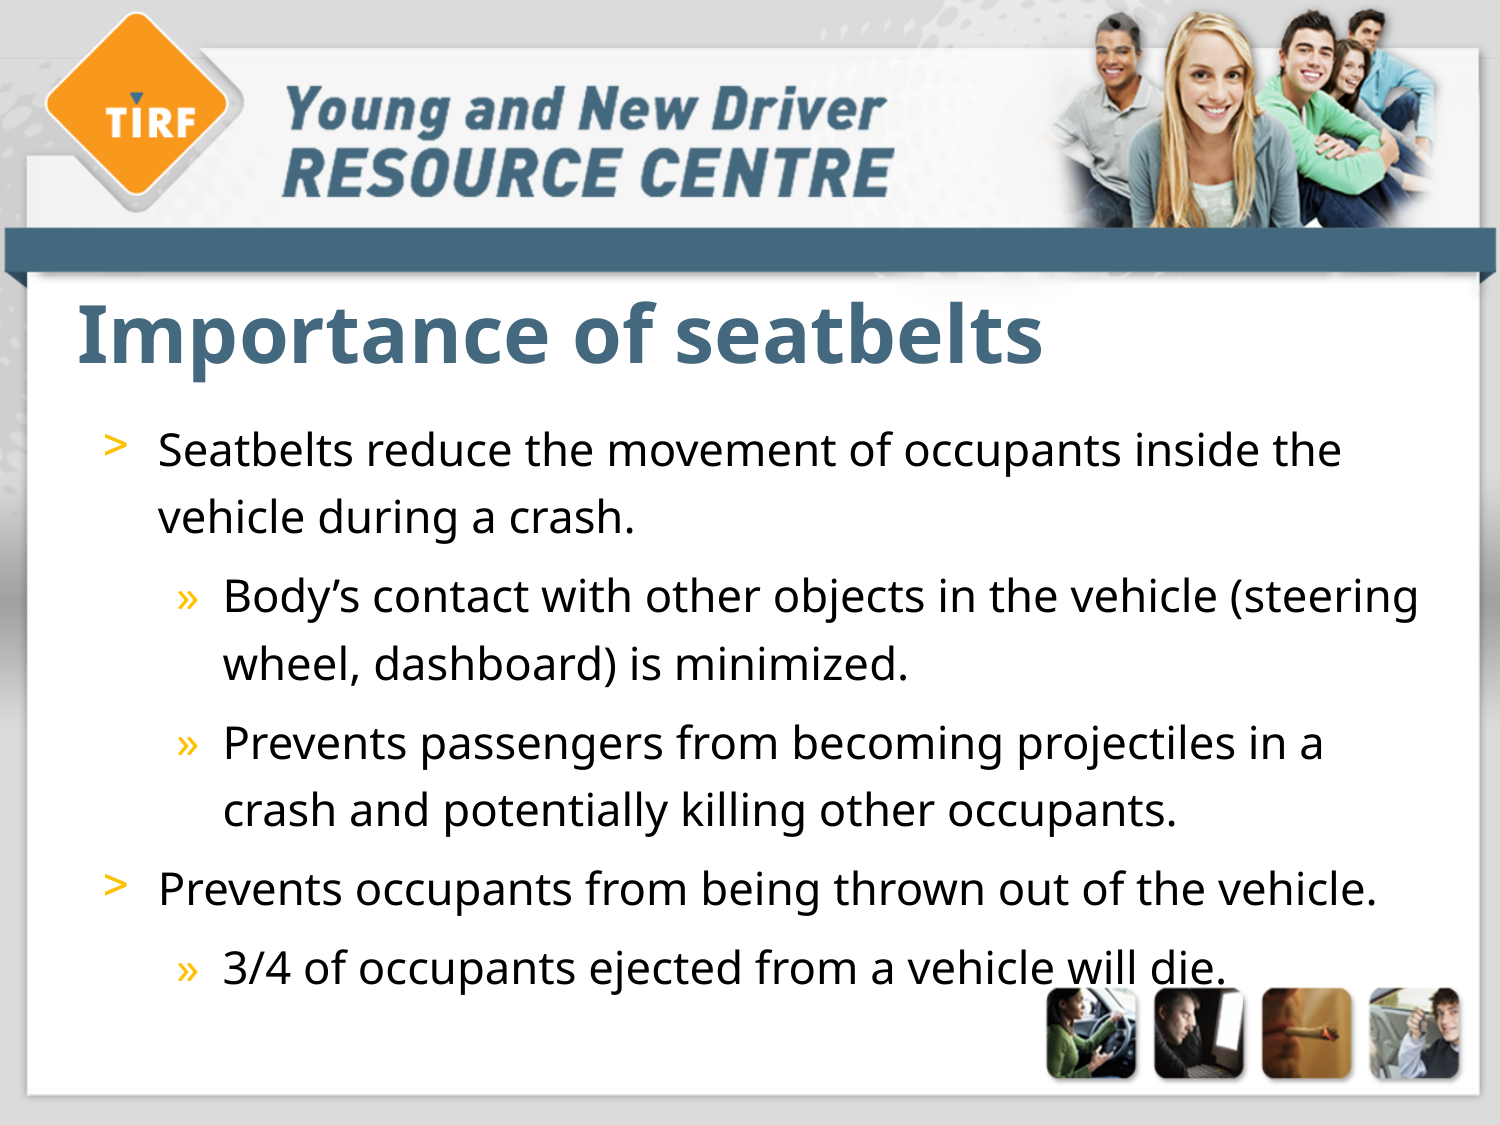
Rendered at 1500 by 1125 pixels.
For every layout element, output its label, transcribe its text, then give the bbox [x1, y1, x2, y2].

picture [0, 0, 1500, 1125]
list Seatbelts reduce the movement of occupants inside the vehicle during a crash. Body’s contact with other objects in the vehicle (steering wheel, dashboard) is minimized. Prevents passengers from becoming projectiles in a crash and potentially killing other occupants. Prevents occupants from being thrown out of the vehicle. 3/4 of occupants ejected from a vehicle will die. [87, 399, 1438, 1013]
title Importance of seatbelts [62, 275, 1413, 388]
